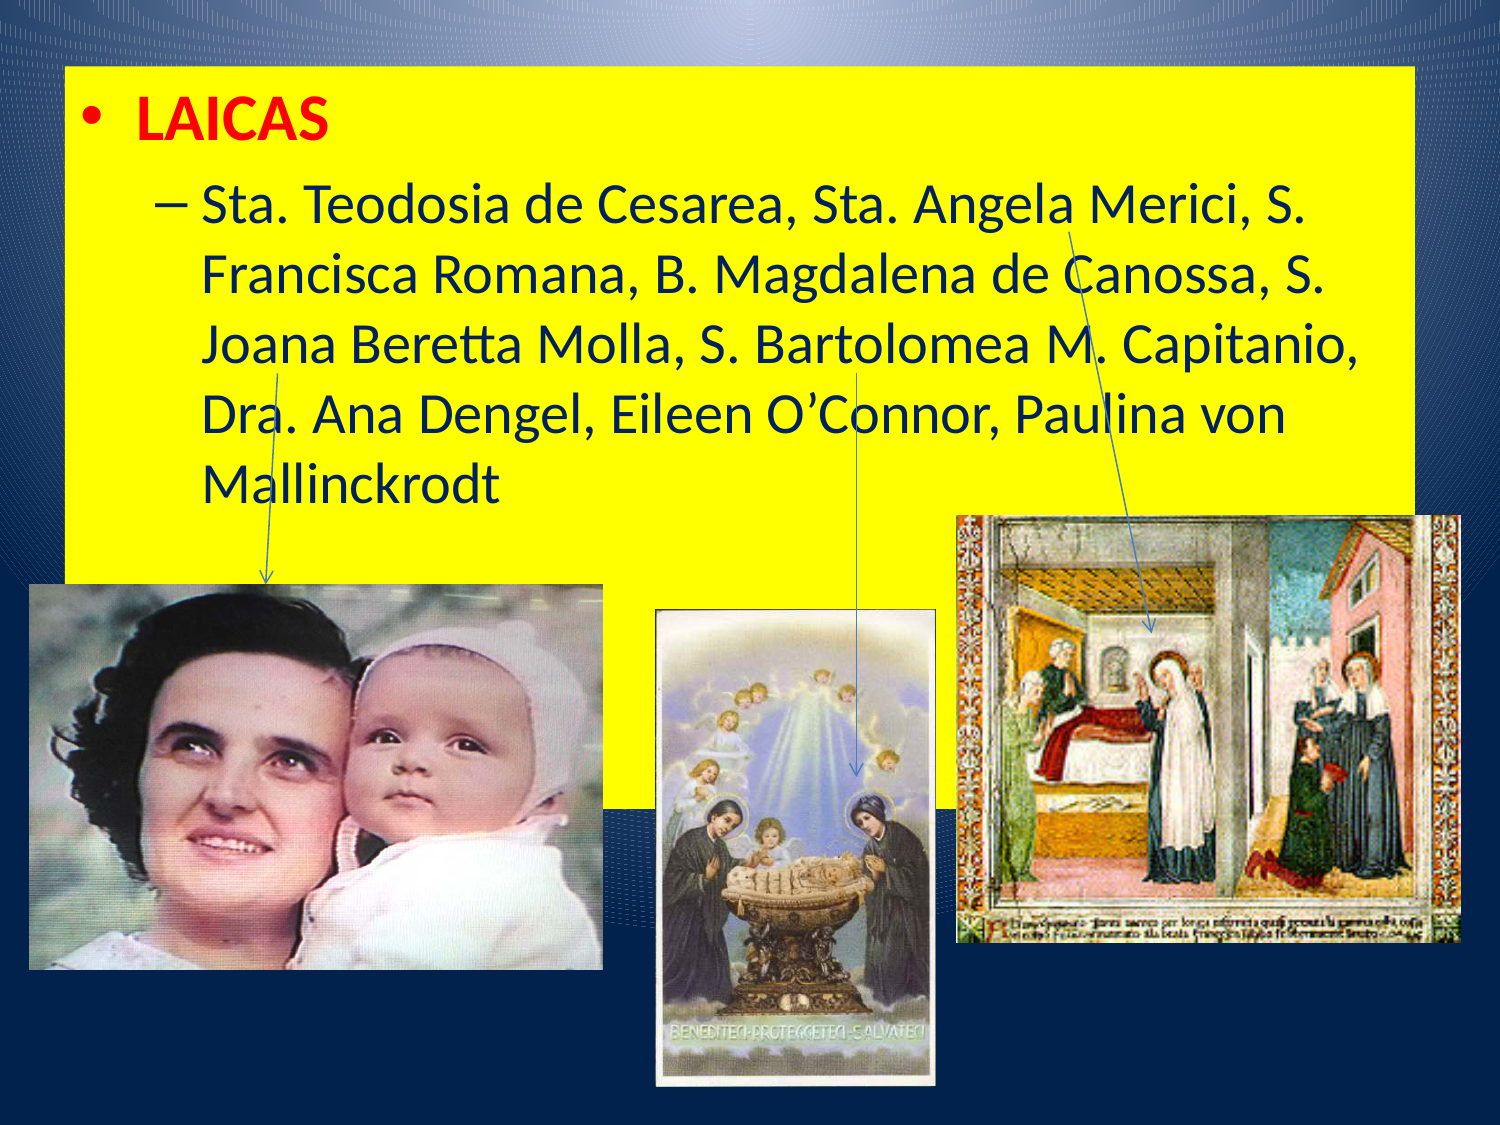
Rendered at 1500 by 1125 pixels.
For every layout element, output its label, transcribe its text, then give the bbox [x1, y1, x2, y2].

picture [655, 609, 937, 1088]
picture [29, 584, 603, 970]
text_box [265, 373, 278, 585]
picture [956, 514, 1461, 944]
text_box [1068, 231, 1152, 634]
list LAICAS Sta. Teodosia de Cesarea, Sta. Angela Merici, S. Francisca Romana, B. Magdalena de Canossa, S. Joana Beretta Molla, S. Bartolomea M. Capitanio, Dra. Ana Dengel, Eileen O’Connor, Paulina von Mallinckrodt [64, 66, 1415, 809]
